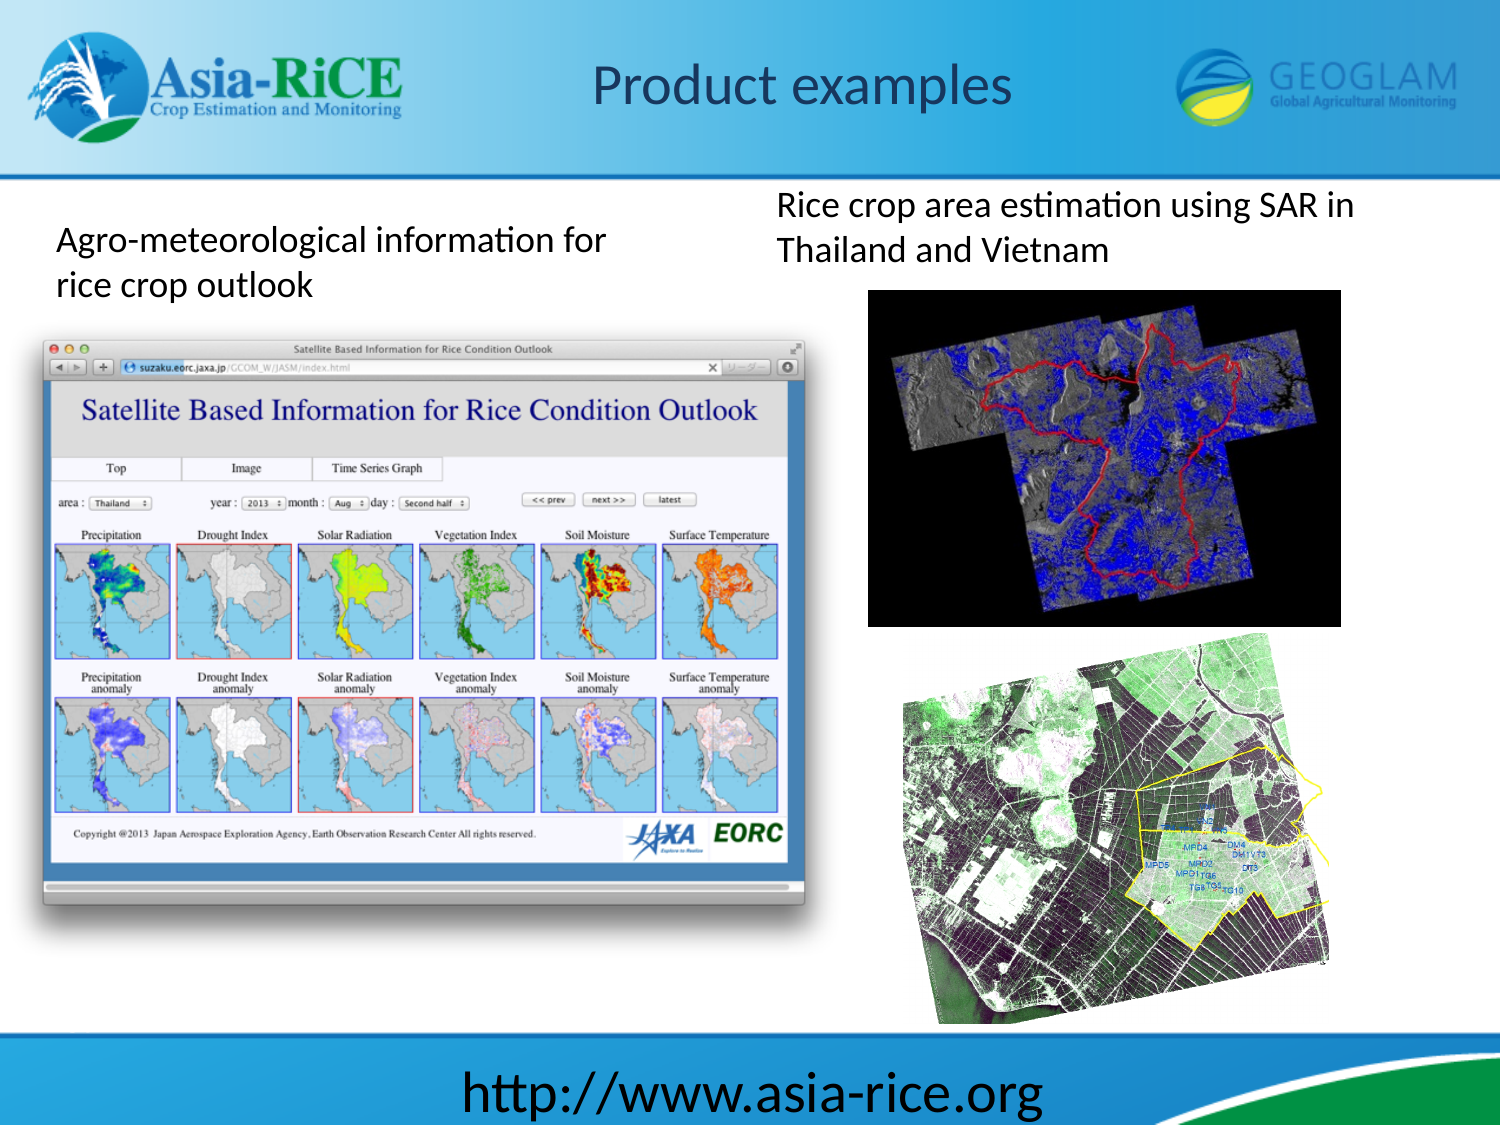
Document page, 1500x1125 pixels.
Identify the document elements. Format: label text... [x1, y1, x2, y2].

title Product examples [419, 0, 1187, 175]
text_box Rice crop area estimation using SAR in Thailand and Vietnam [761, 172, 1388, 278]
text_box http://www.asia-rice.org [454, 1054, 1084, 1125]
text_box Agro-meteorological information for rice crop outlook [41, 208, 668, 312]
picture [0, 0, 1500, 1125]
